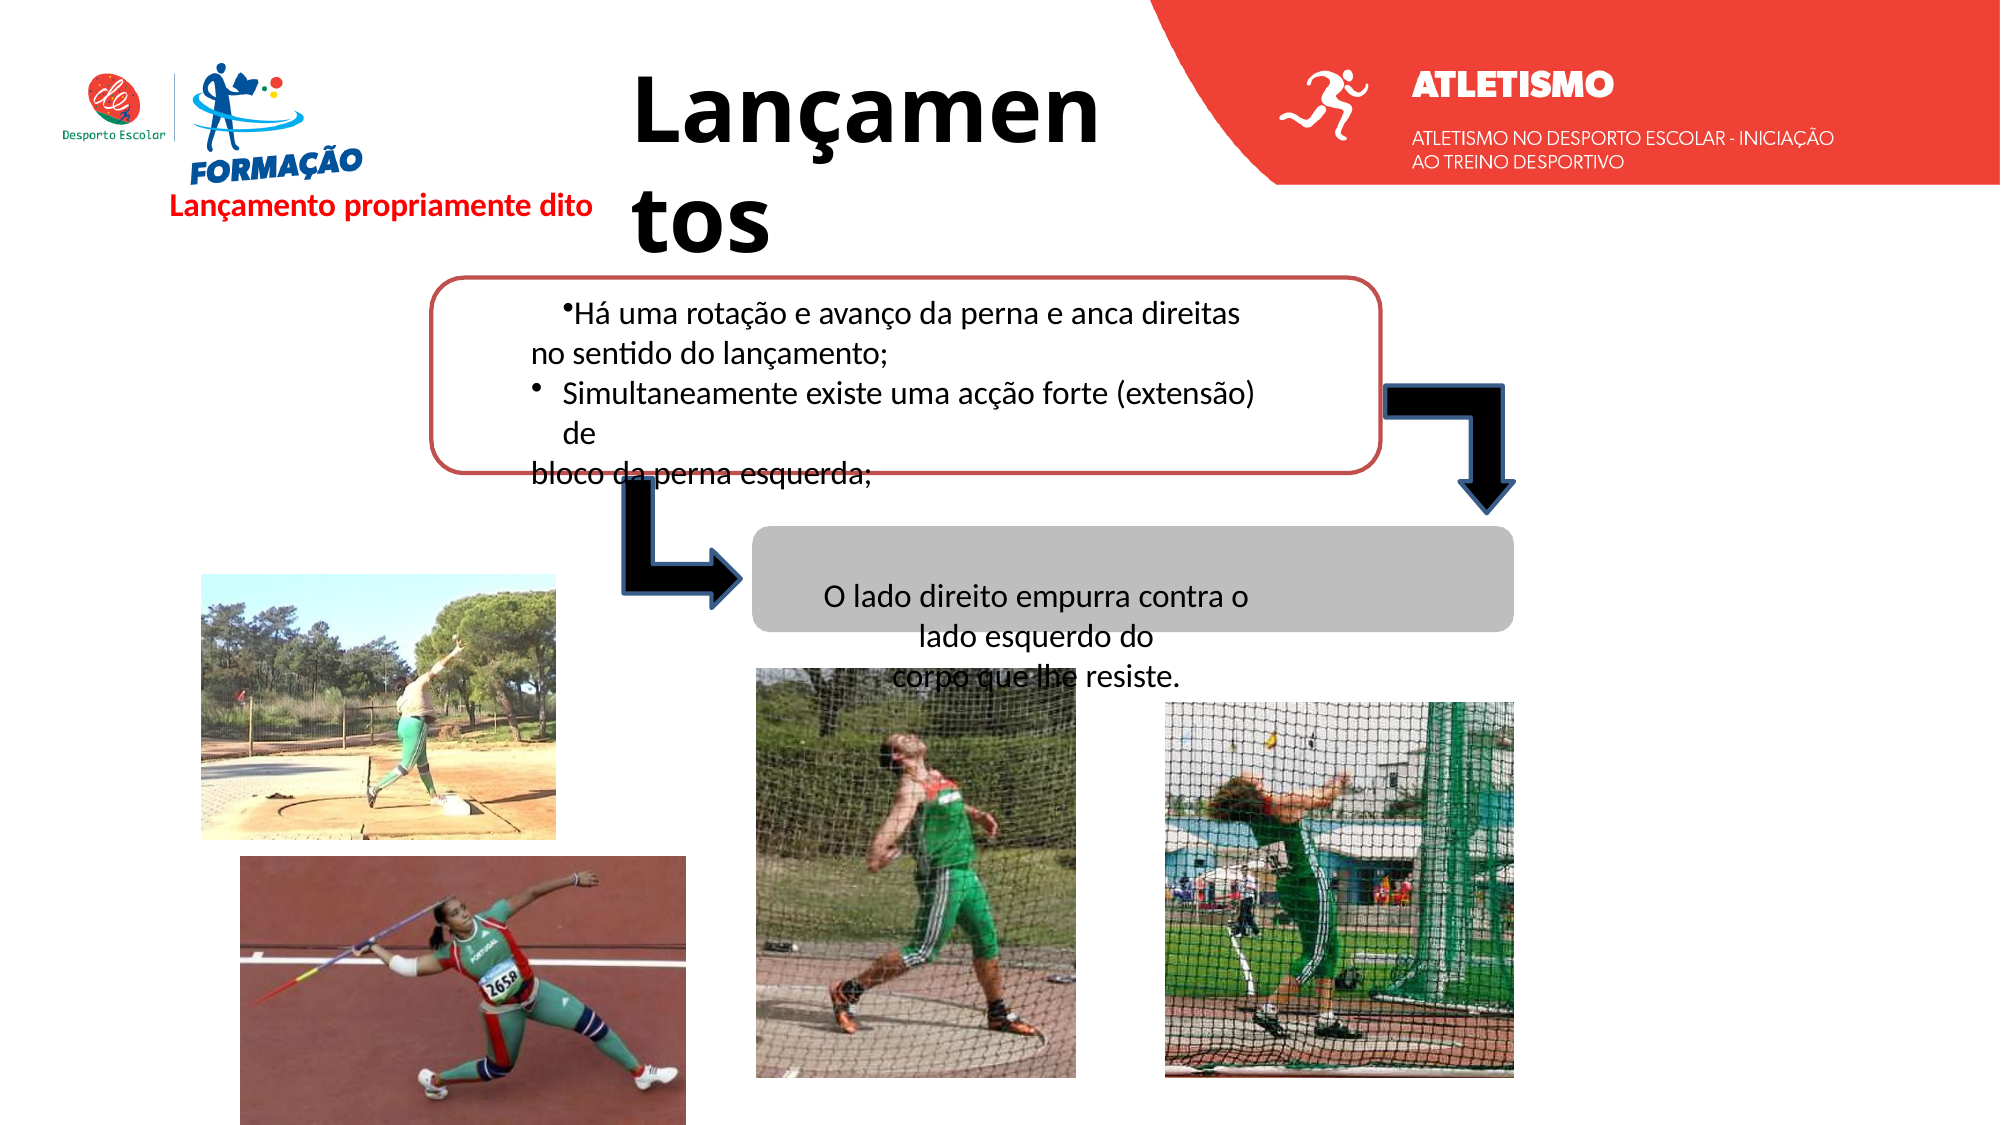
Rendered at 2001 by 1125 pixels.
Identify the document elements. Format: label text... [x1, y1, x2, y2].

text_box Lançamentos [627, 49, 1135, 181]
picture [0, 0, 2000, 1125]
text_box Lançamento propriamente dito Há uma rotação e avanço da perna e anca direitas no sentido do lançamento; Simultaneamente existe uma acção forte (extensão) de bloco da perna esquerda; O lado direito empurra contra o lado esquerdo do corpo que lhe resiste. [167, 181, 1472, 694]
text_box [201, 272, 1556, 1078]
